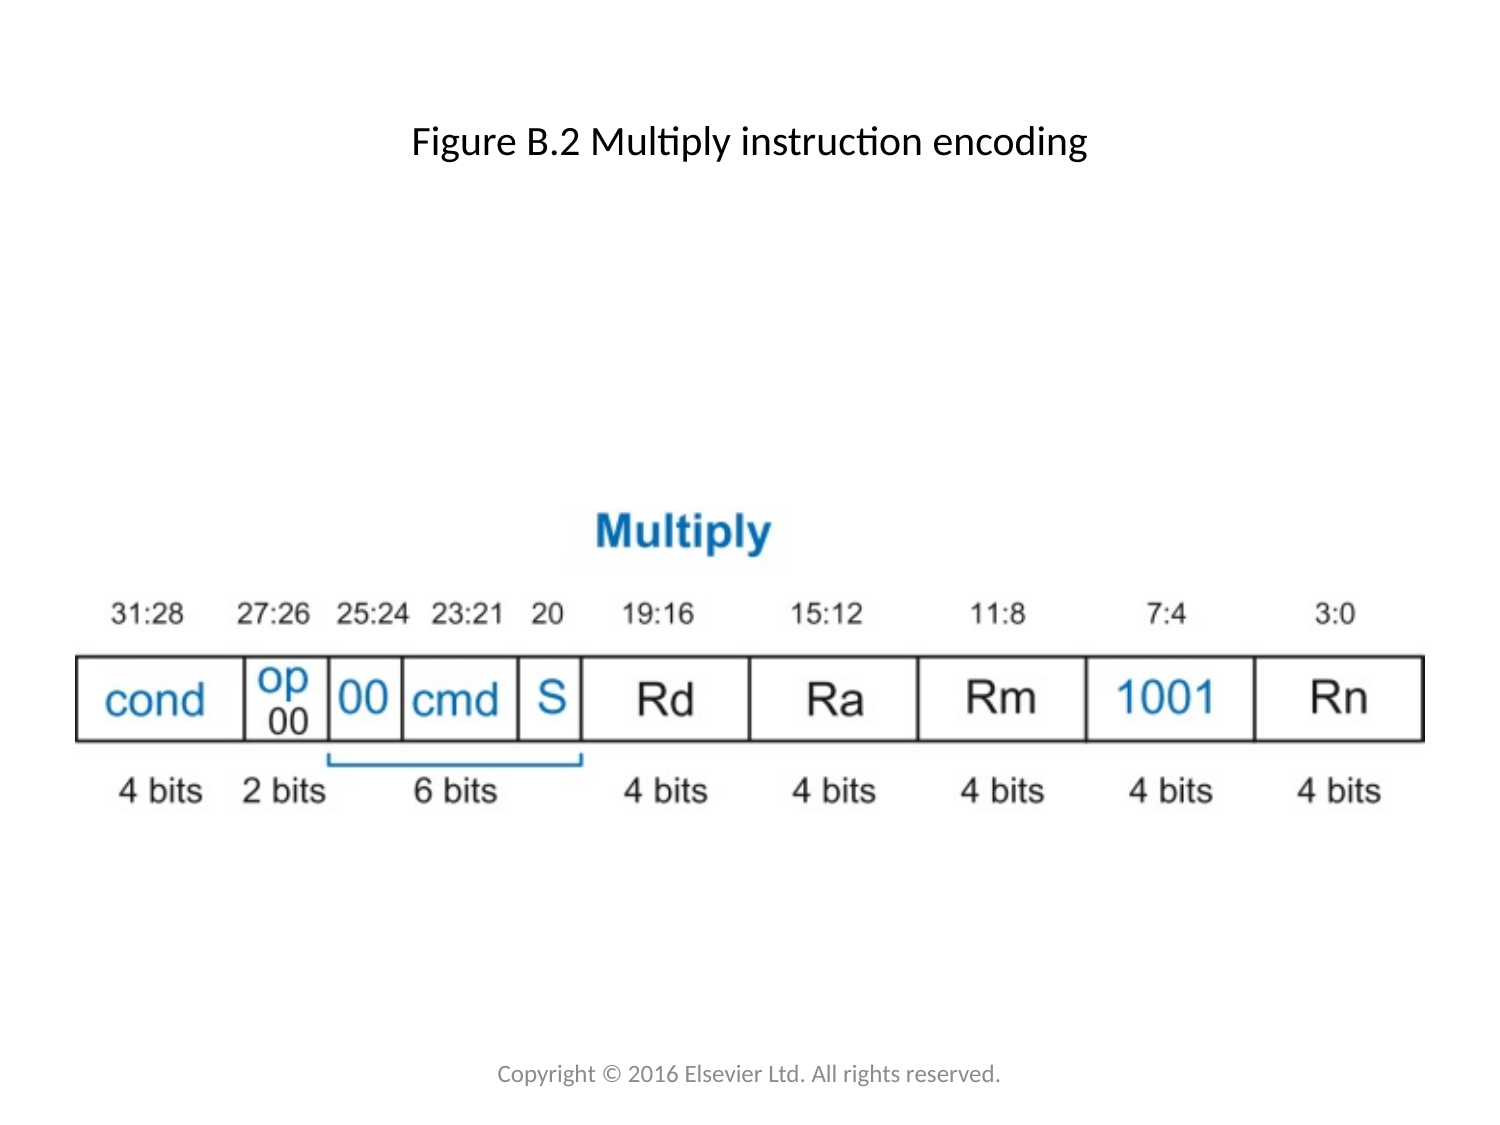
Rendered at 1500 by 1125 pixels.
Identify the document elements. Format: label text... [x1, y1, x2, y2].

title Figure B.2 Multiply instruction encoding [75, 45, 1425, 233]
picture [74, 507, 1426, 812]
footer Copyright © 2016 Elsevier Ltd. All rights reserved. [431, 1042, 1069, 1103]
